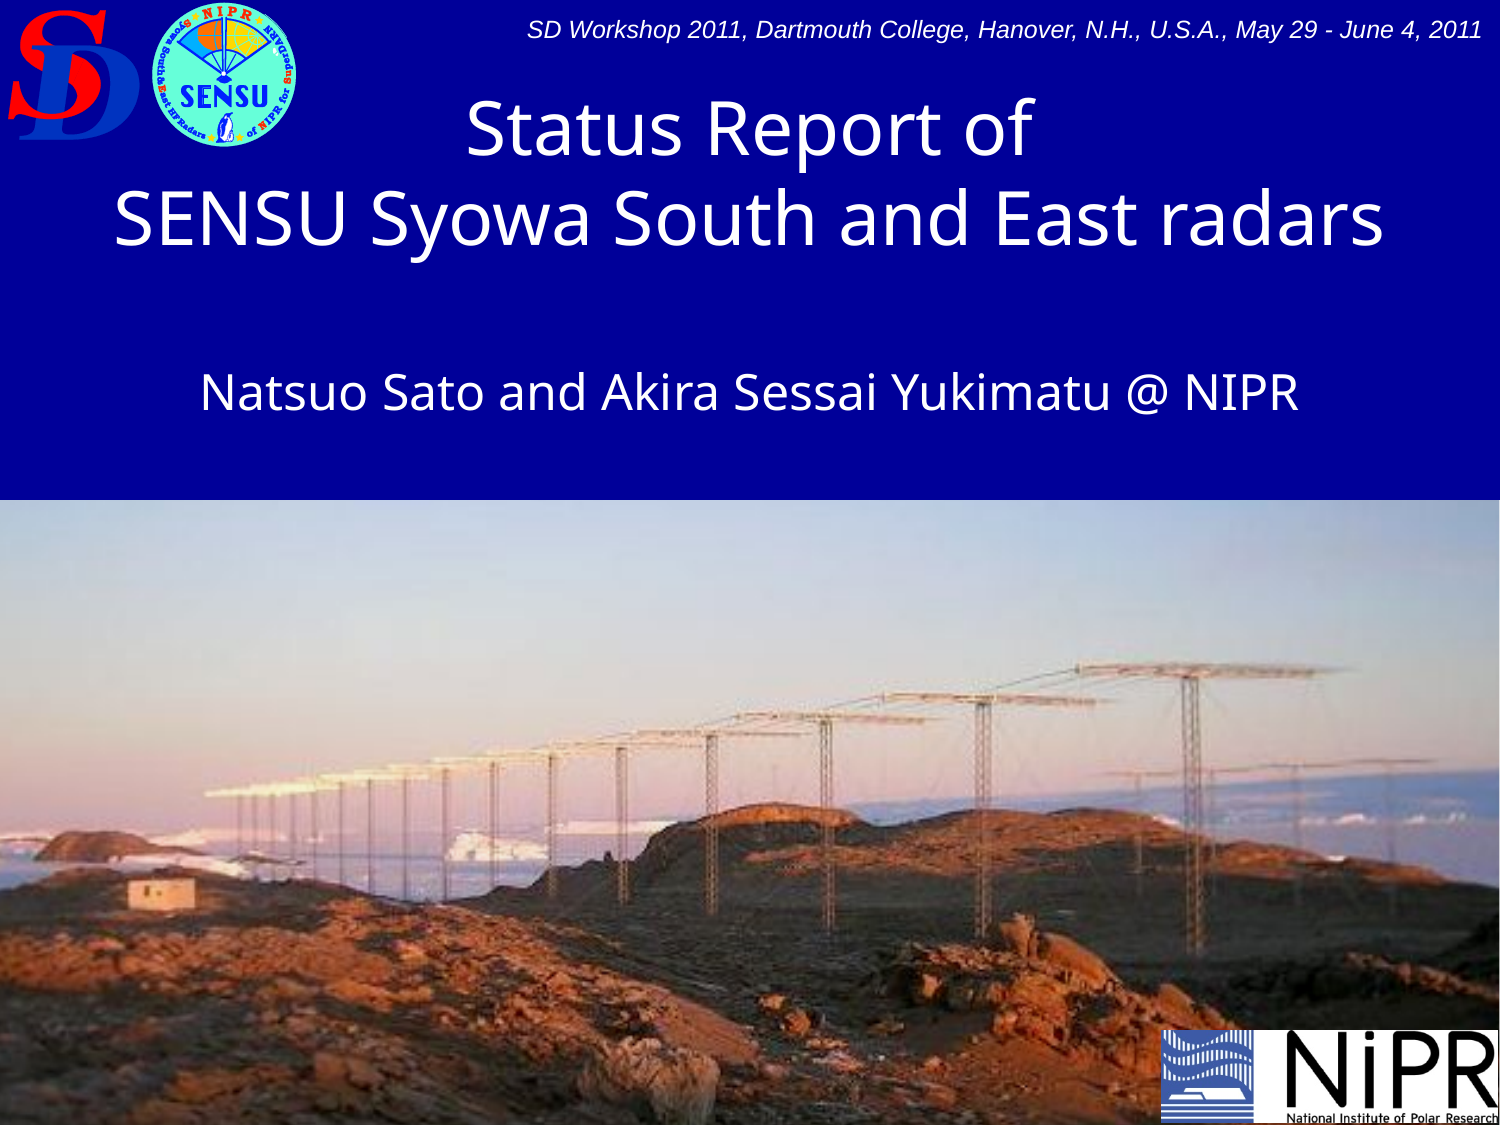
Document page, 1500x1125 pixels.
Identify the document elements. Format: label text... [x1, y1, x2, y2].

picture [0, 491, 1500, 1125]
picture [6, 9, 143, 141]
picture [152, 2, 297, 147]
text_box SD Workshop 2011, Dartmouth College, Hanover, N.H., U.S.A., May 29 - June 4, 2011 [511, 6, 1500, 52]
text_box Status Report of SENSU Syowa South and East radars Natsuo Sato and Akira Sessai Yukimatu @ NIPR [0, 0, 1500, 491]
